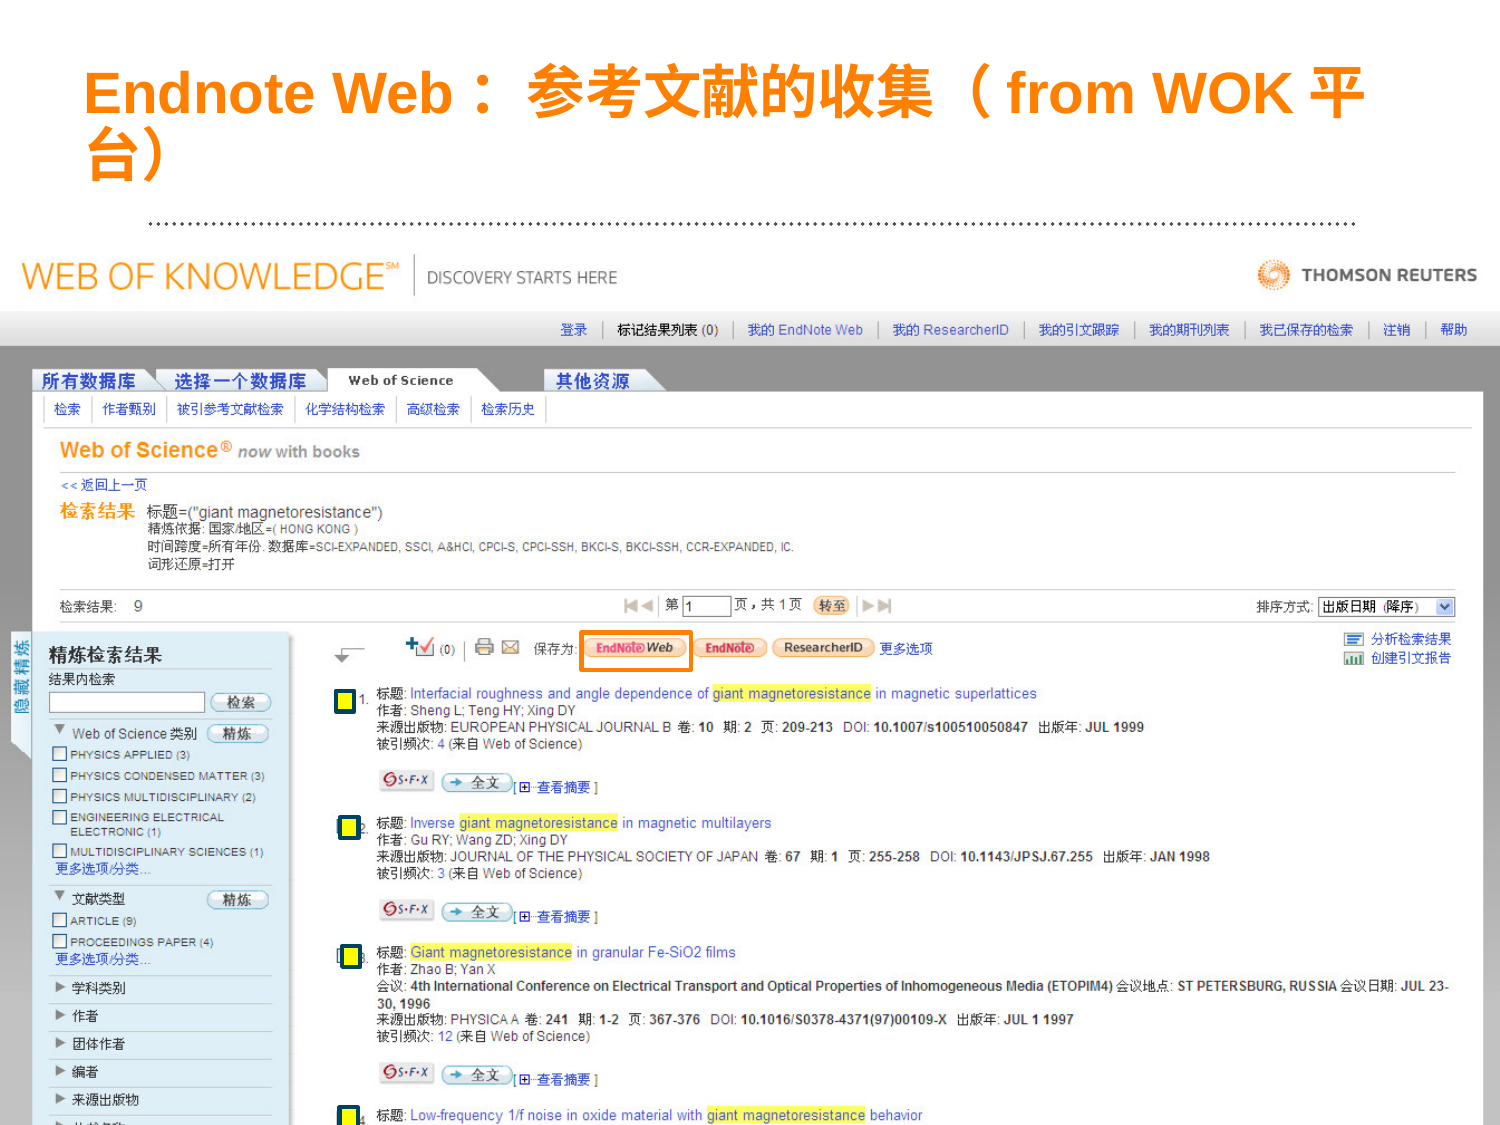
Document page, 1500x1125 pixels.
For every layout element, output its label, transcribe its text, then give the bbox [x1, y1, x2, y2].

picture [0, 241, 1500, 1125]
picture [343, 1110, 355, 1125]
title Endnote Web：参考文献的收集（from WOK平台） [83, 57, 1466, 190]
